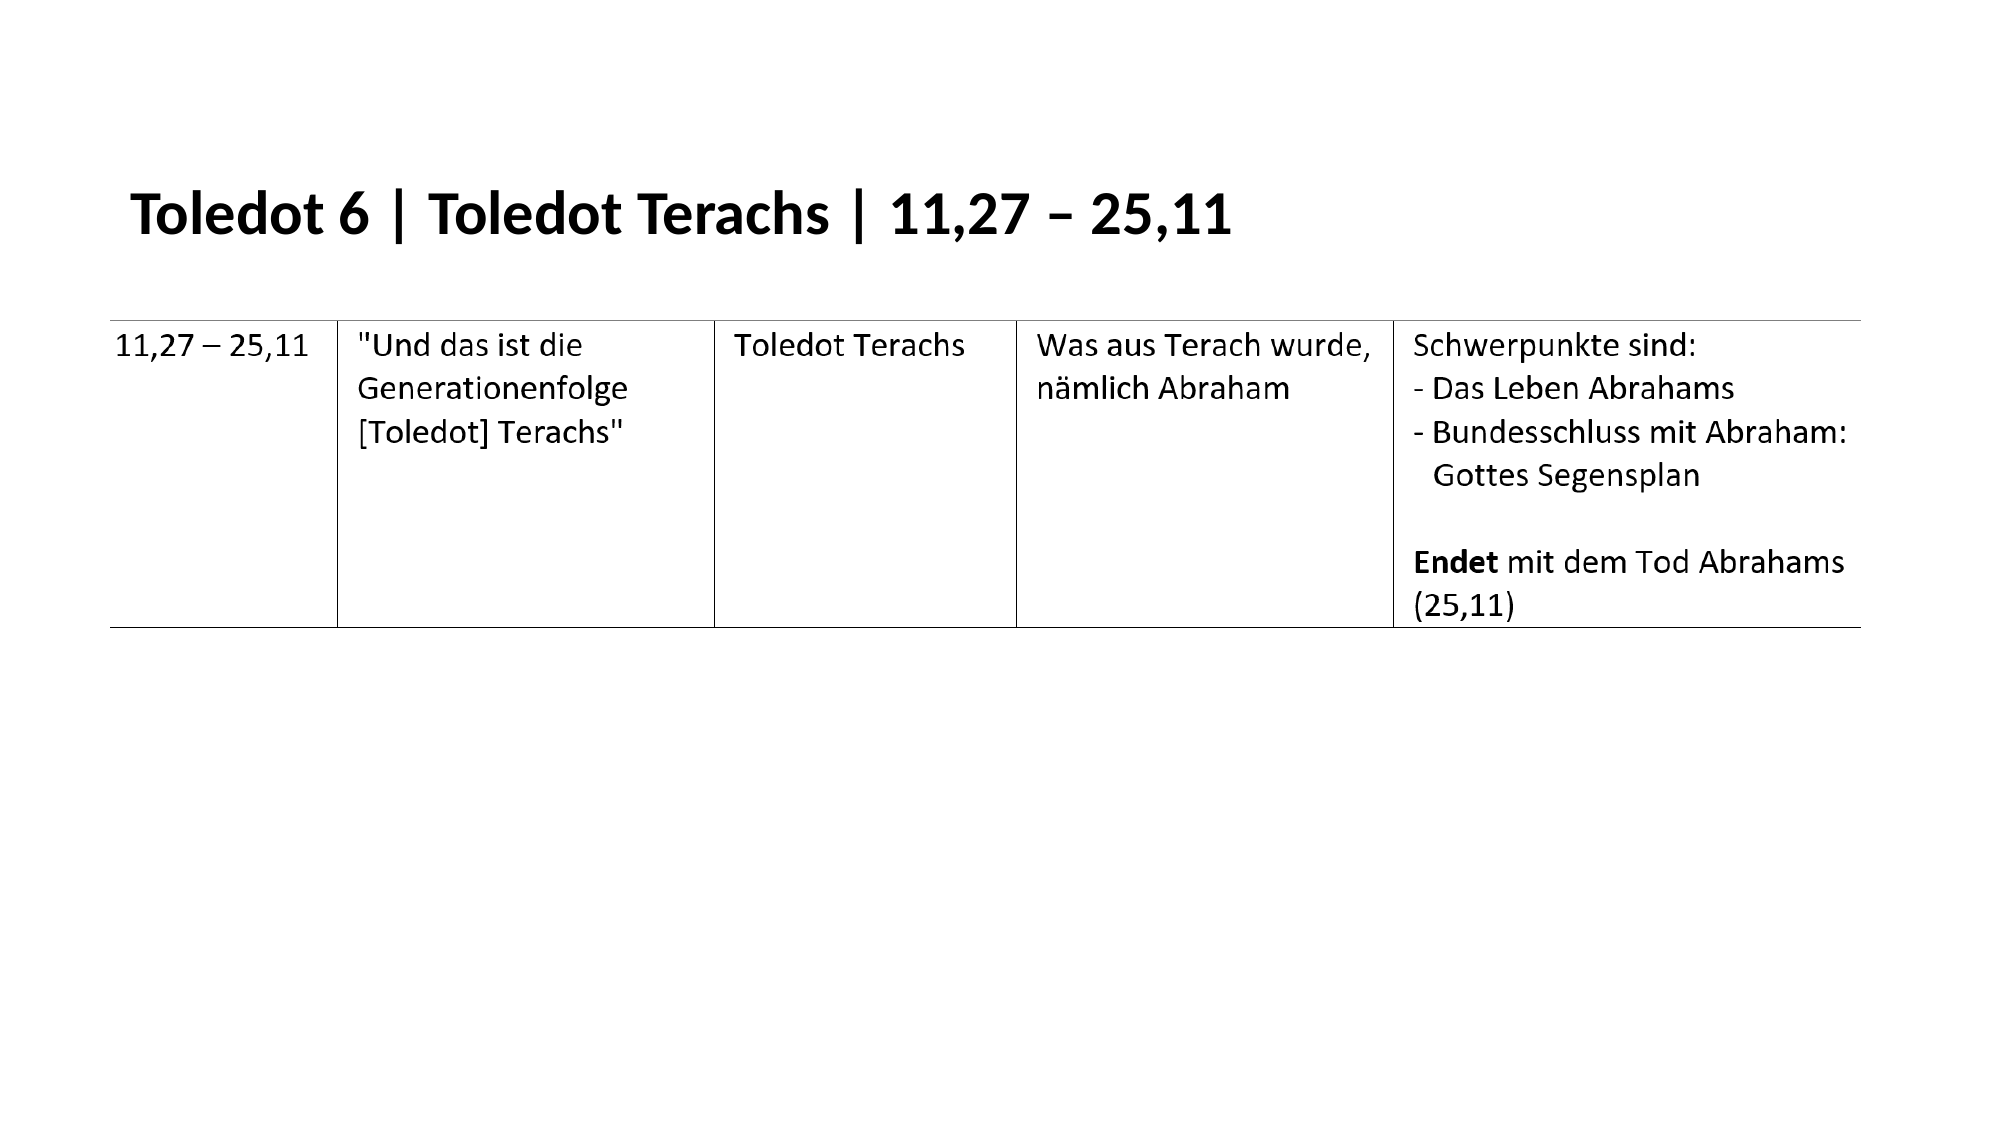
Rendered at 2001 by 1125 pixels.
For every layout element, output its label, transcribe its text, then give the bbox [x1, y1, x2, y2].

text_box Toledot 6 | Toledot Terachs | 11,27 – 25,11 [115, 164, 1251, 255]
picture [110, 312, 1861, 638]
